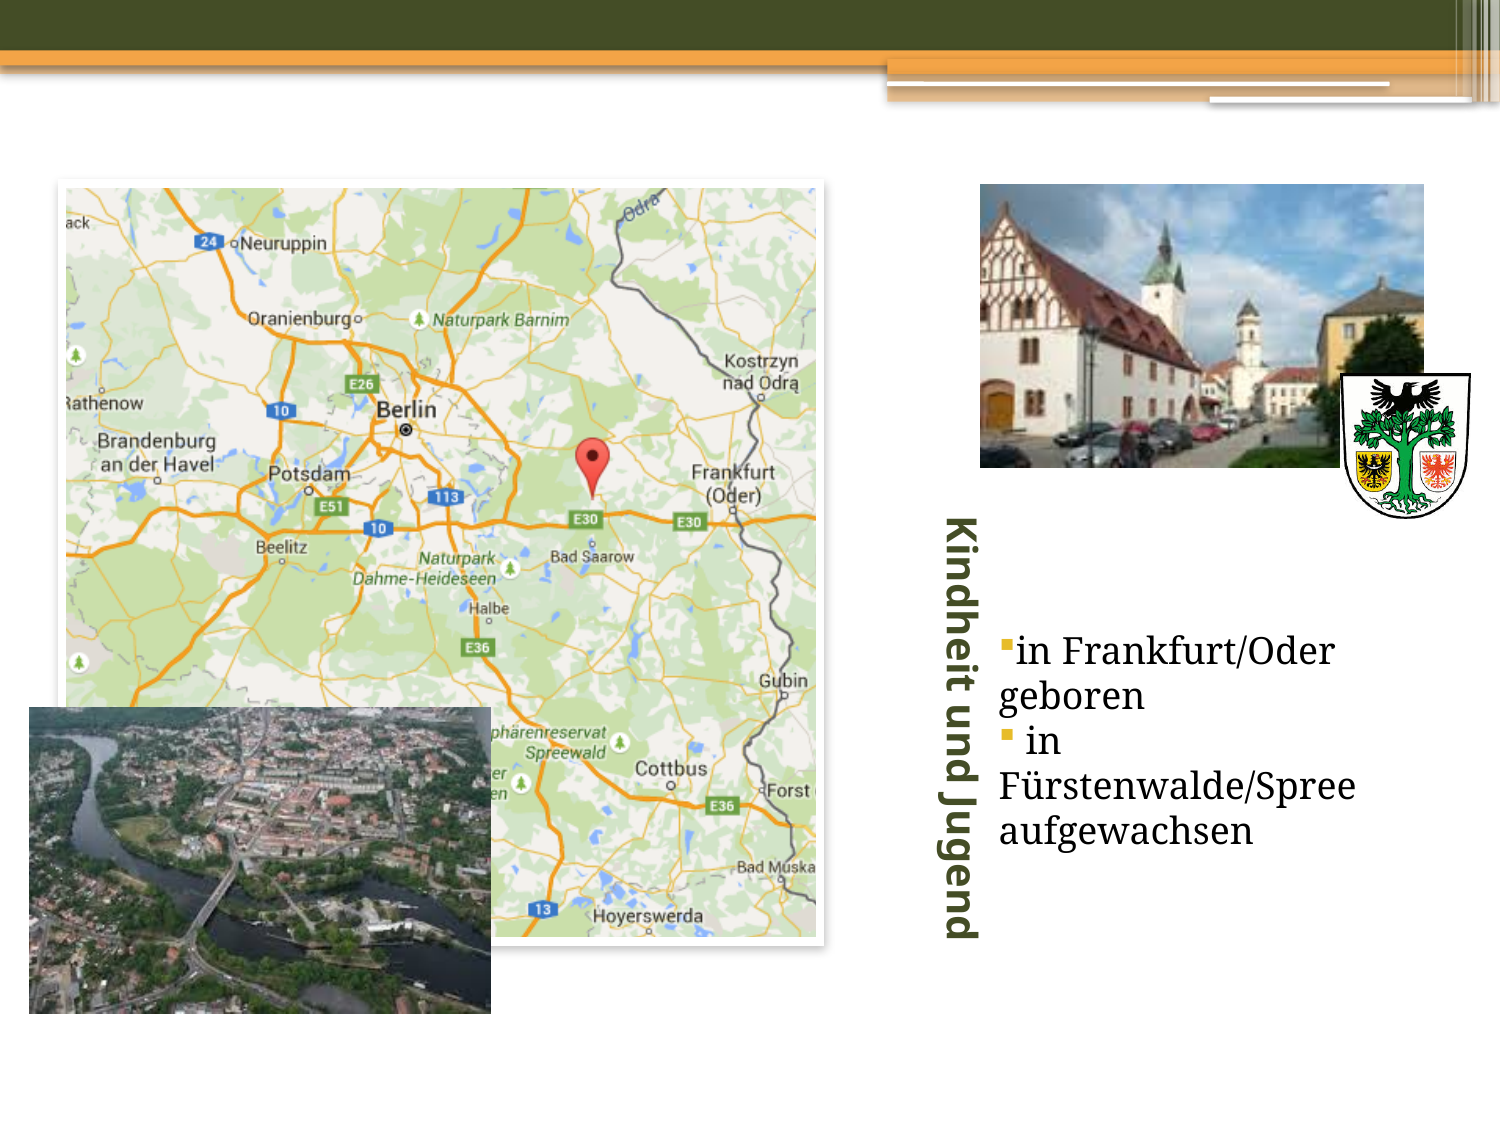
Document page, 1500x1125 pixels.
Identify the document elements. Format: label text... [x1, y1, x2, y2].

picture [980, 184, 1471, 519]
title Kindheit und Jugend [892, 181, 989, 950]
list in Frankfurt/Oder geboren in Fürstenwalde/Spree aufgewachsen [998, 537, 1424, 950]
picture [29, 187, 817, 1015]
